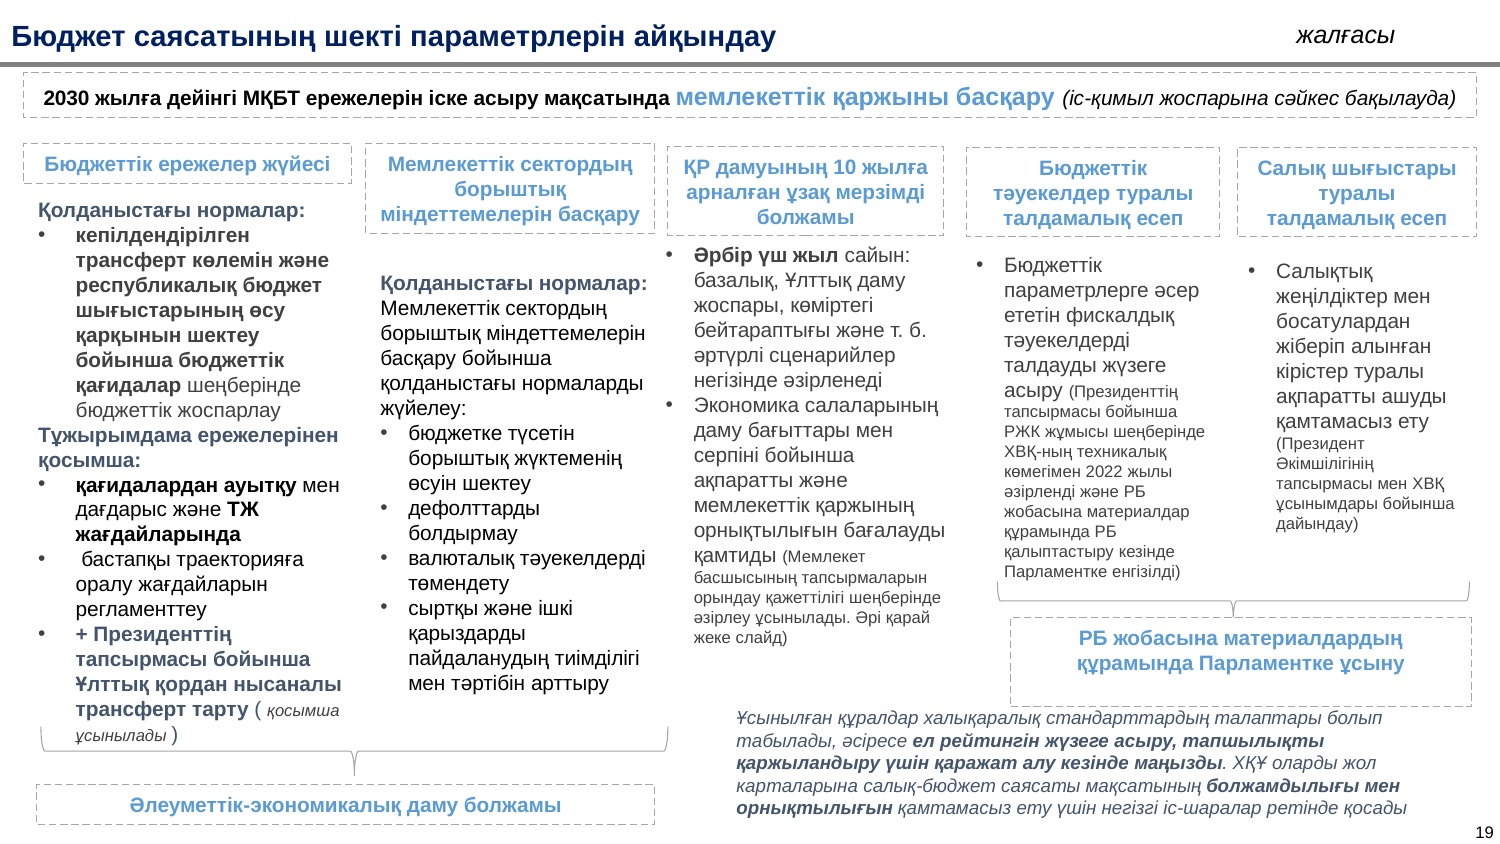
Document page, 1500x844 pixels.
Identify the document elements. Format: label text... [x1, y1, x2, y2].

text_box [23, 72, 1477, 776]
text_box жалғасы [1281, 11, 1470, 57]
text_box Бюджет саясатының шекті параметрлерін айқындау [0, 9, 1340, 60]
text_box Әлеуметтік-экономикалық даму болжамы [36, 784, 655, 825]
text_box Ұсынылған құралдар халықаралық стандарттардың талаптары болып табылады, әсіресе ел рейтингін жүзеге асыру, тапшылықты қаржыландыру үшін қаражат алу кезінде маңызды. ХҚҰ оларды жол карталарына салық-бюджет саясаты мақсатының болжамдылығы мен орнықтылығын қамтамасыз ету үшін негізгі іс-шаралар ретінде қосады [721, 776, 1470, 826]
